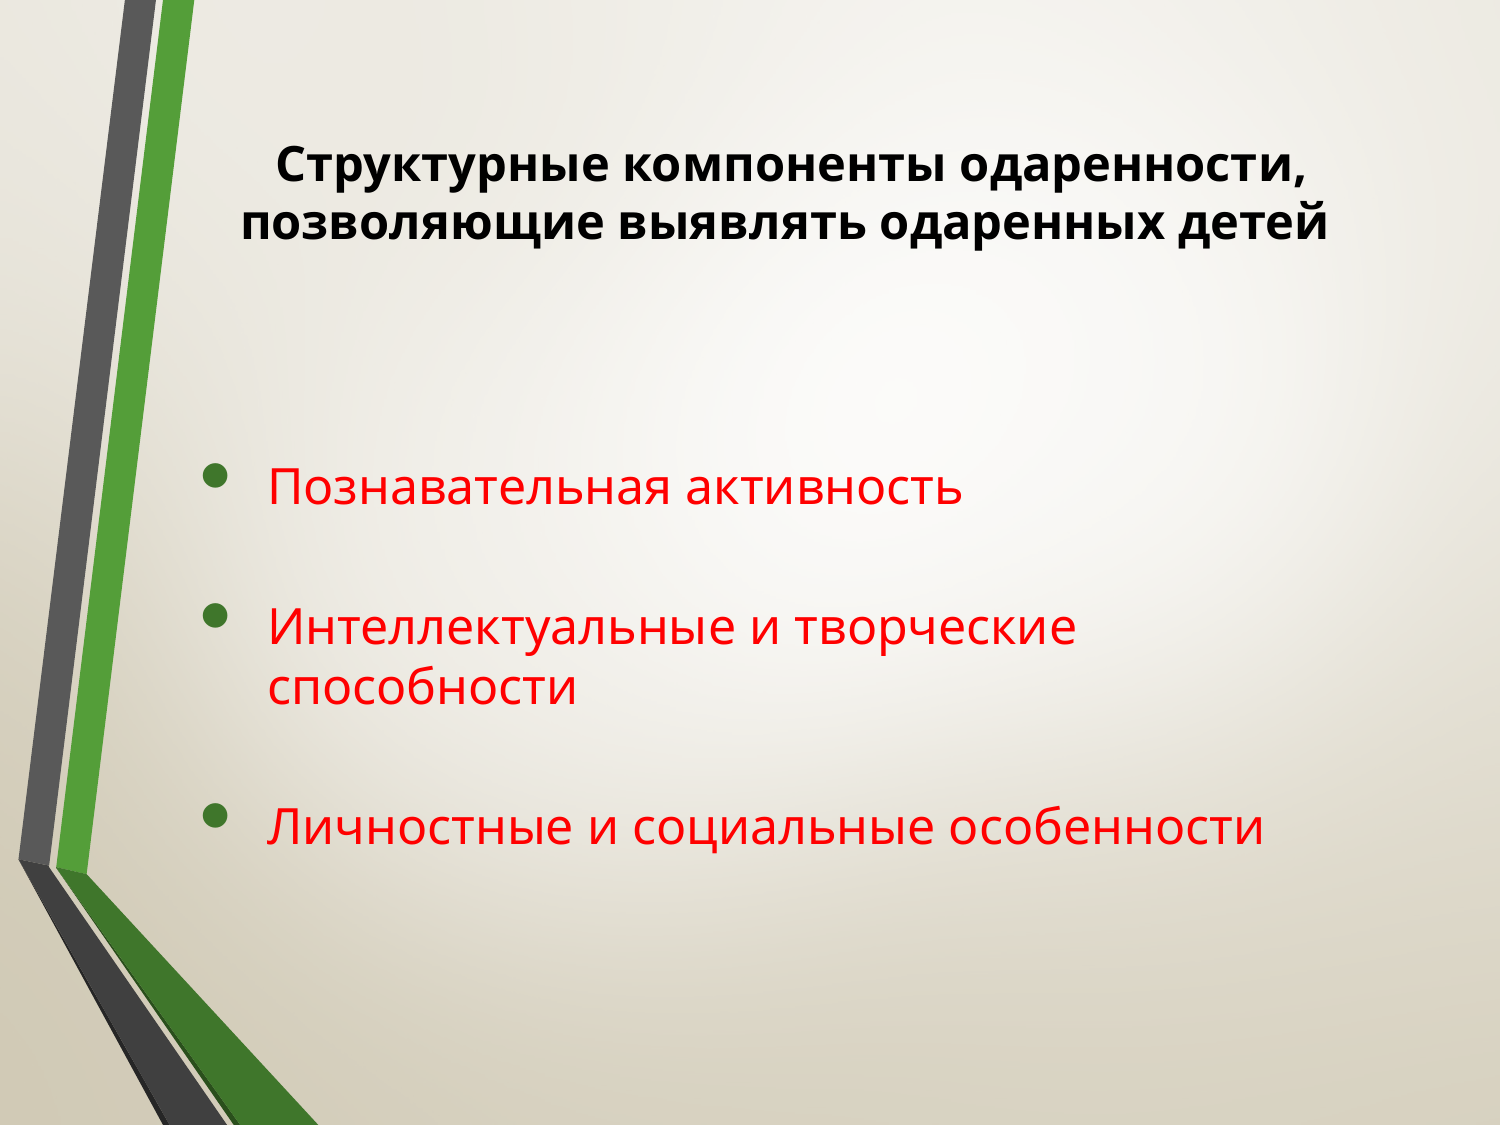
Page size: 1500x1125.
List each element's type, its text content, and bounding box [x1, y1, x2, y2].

list Познавательная активность Интеллектуальные и творческие способности Личностные и социальные особенности [183, 373, 1395, 1006]
title Структурные компоненты одаренности, позволяющие выявлять одаренных детей [159, 42, 1424, 324]
